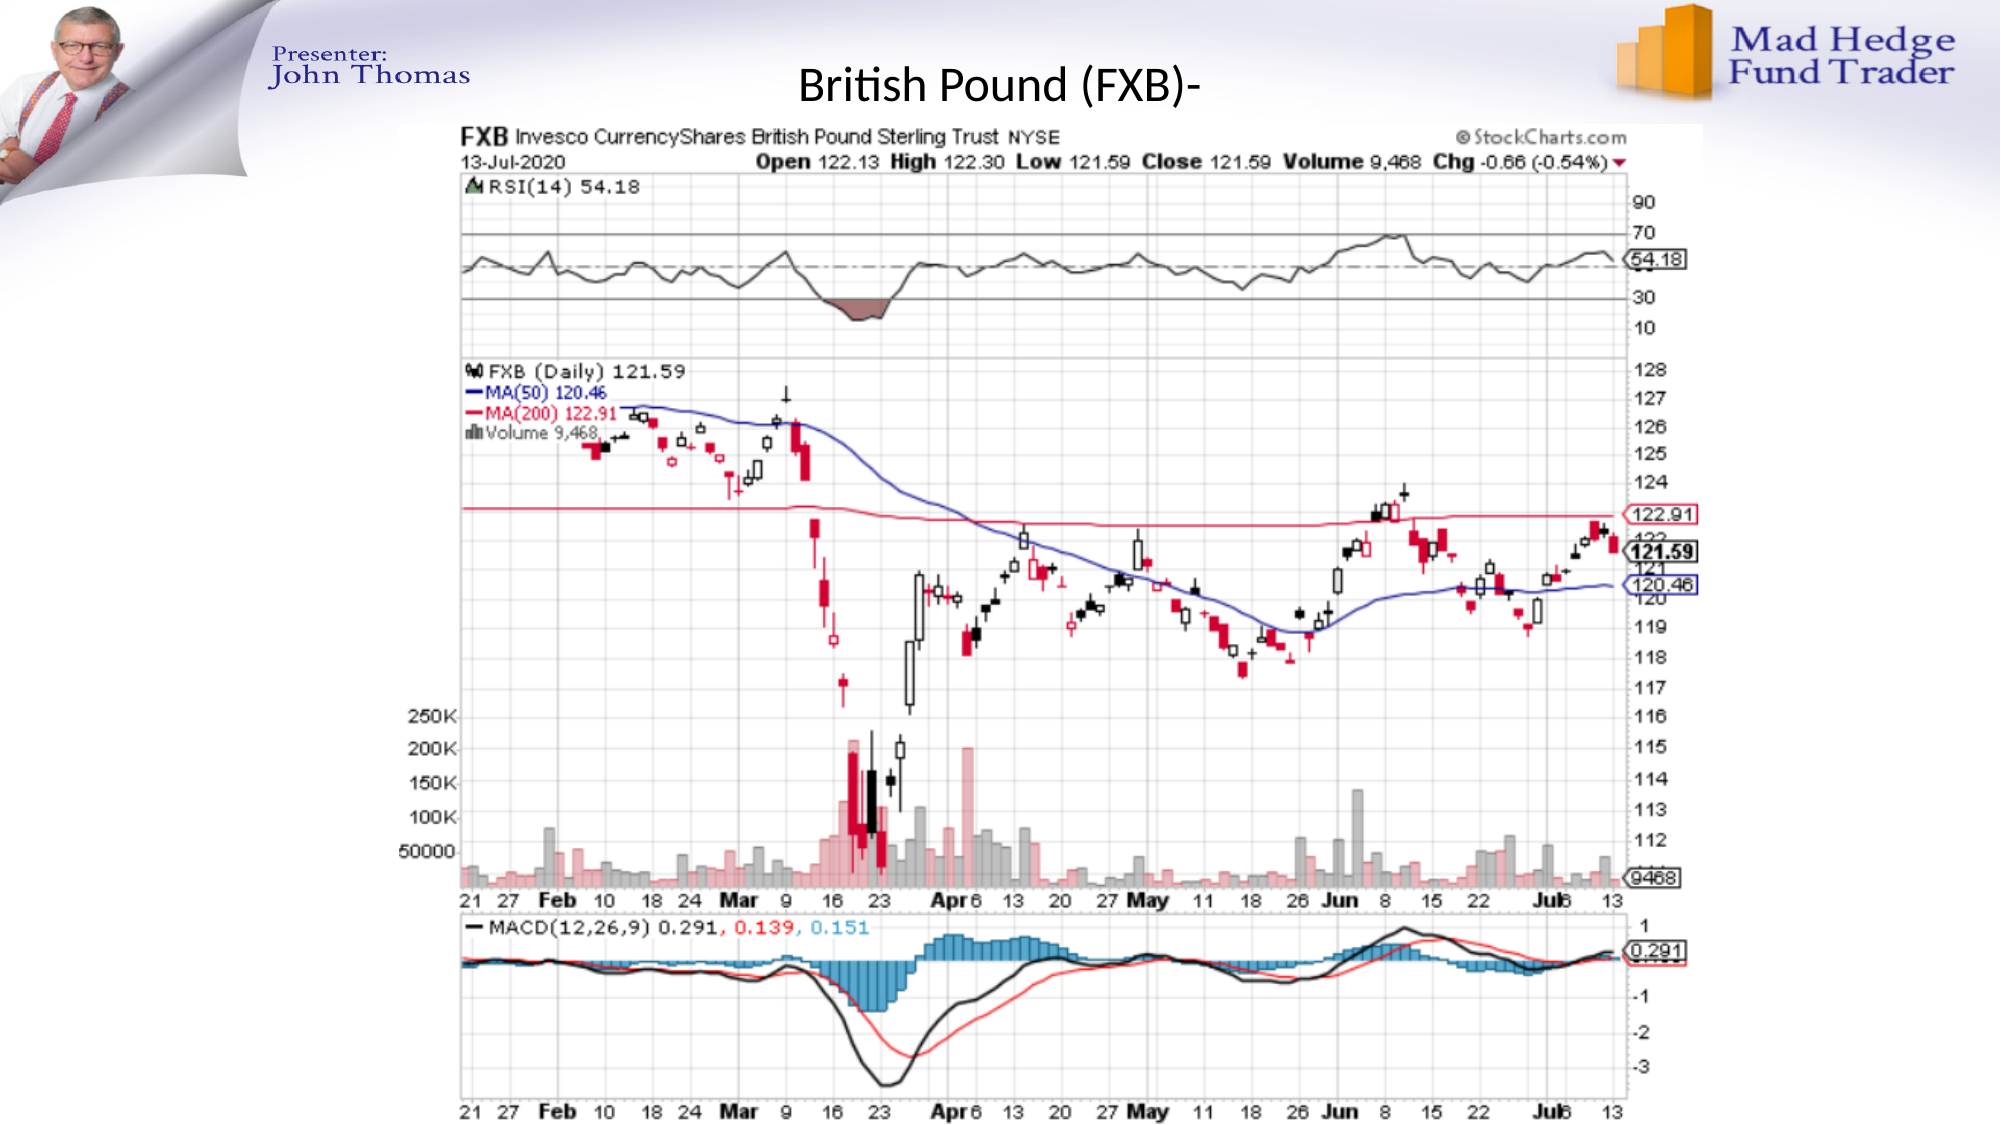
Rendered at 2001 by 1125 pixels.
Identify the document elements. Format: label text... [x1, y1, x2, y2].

picture [0, 0, 2000, 1124]
title British Pound (FXB)- [324, 50, 1675, 138]
